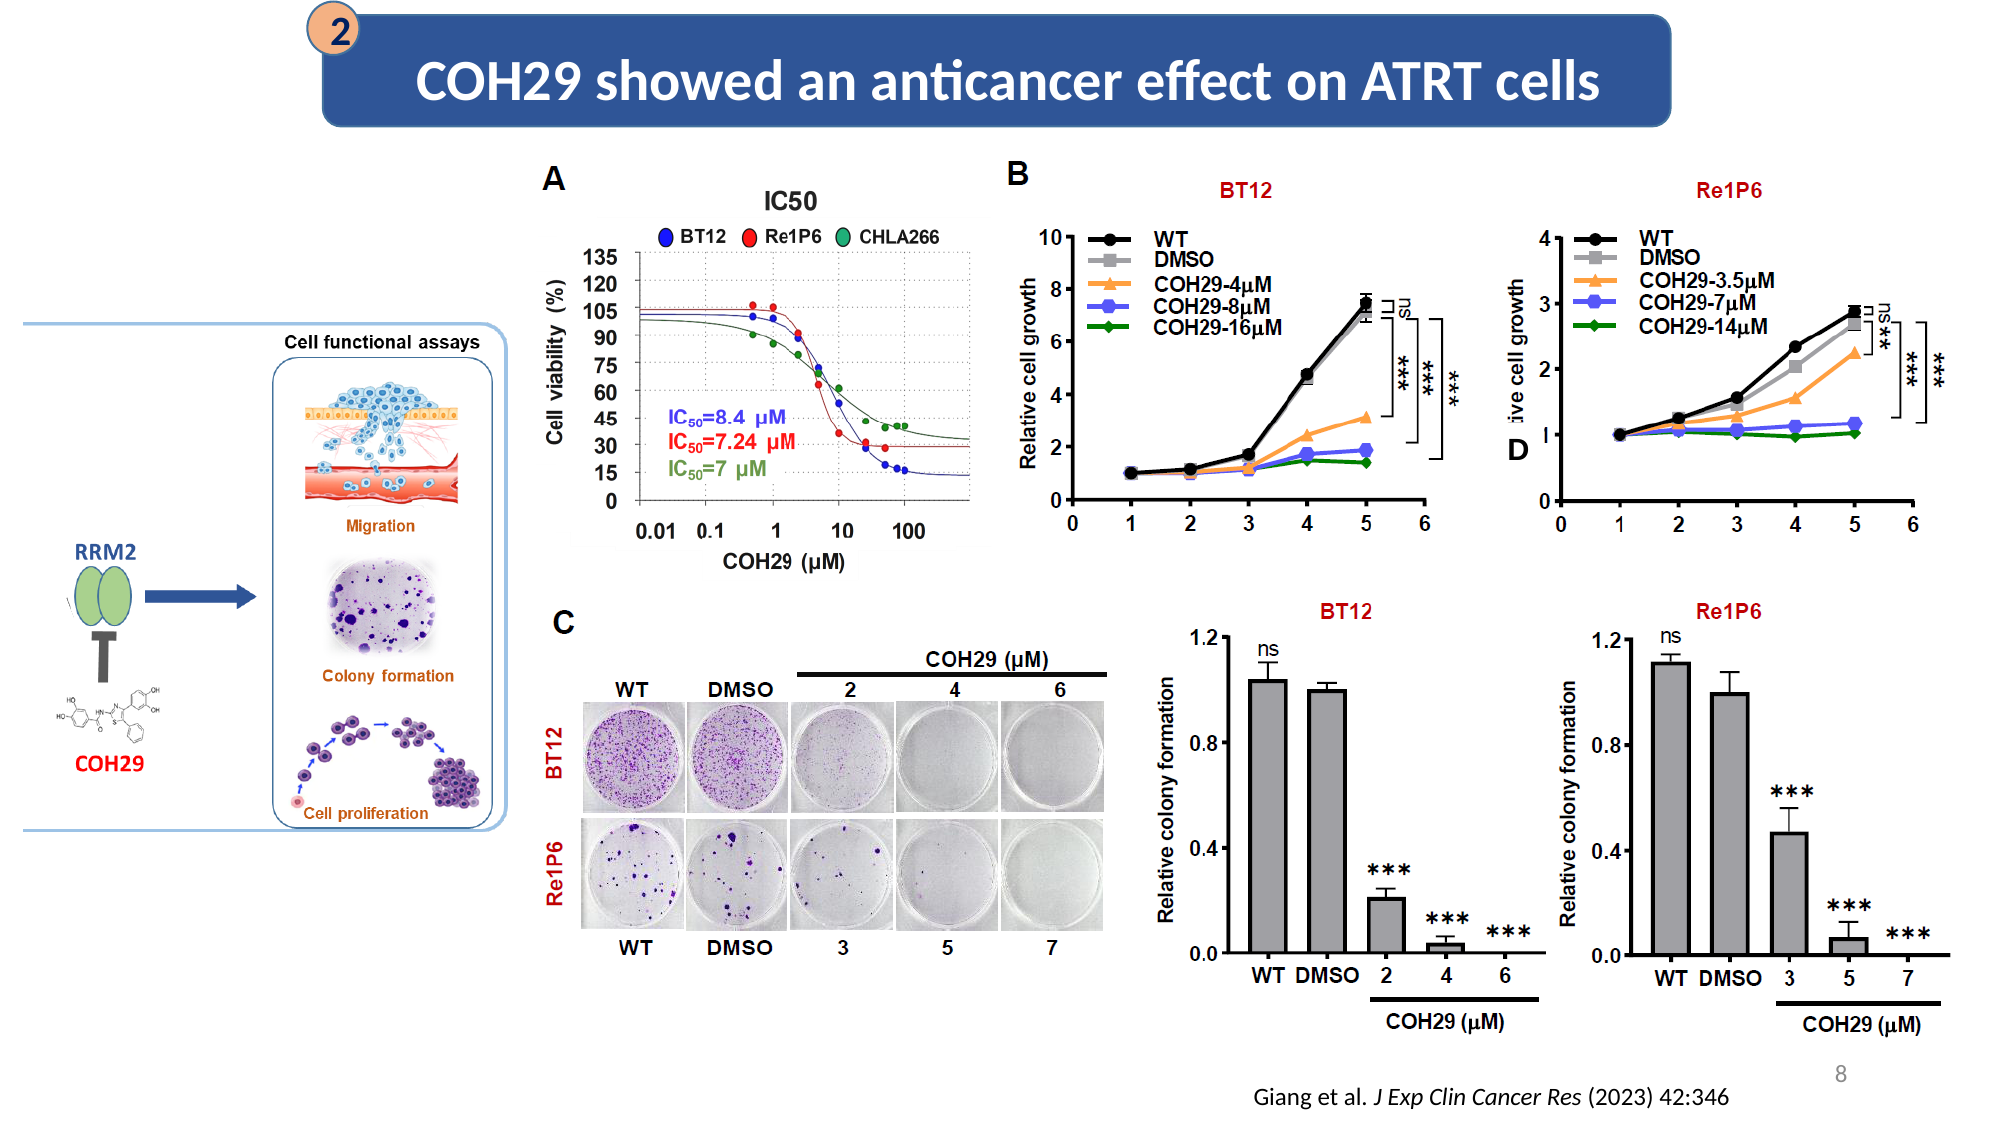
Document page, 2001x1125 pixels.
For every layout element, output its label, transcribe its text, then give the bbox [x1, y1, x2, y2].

text_box Giang et al. J Exp Clin Cancer Res (2023) 42:346 [1238, 1072, 1755, 1118]
picture [536, 160, 1955, 1039]
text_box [315, 0, 1703, 127]
slide_number 8 [1412, 1042, 1863, 1103]
text_box 2 [306, 7, 315, 49]
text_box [15, 290, 515, 832]
